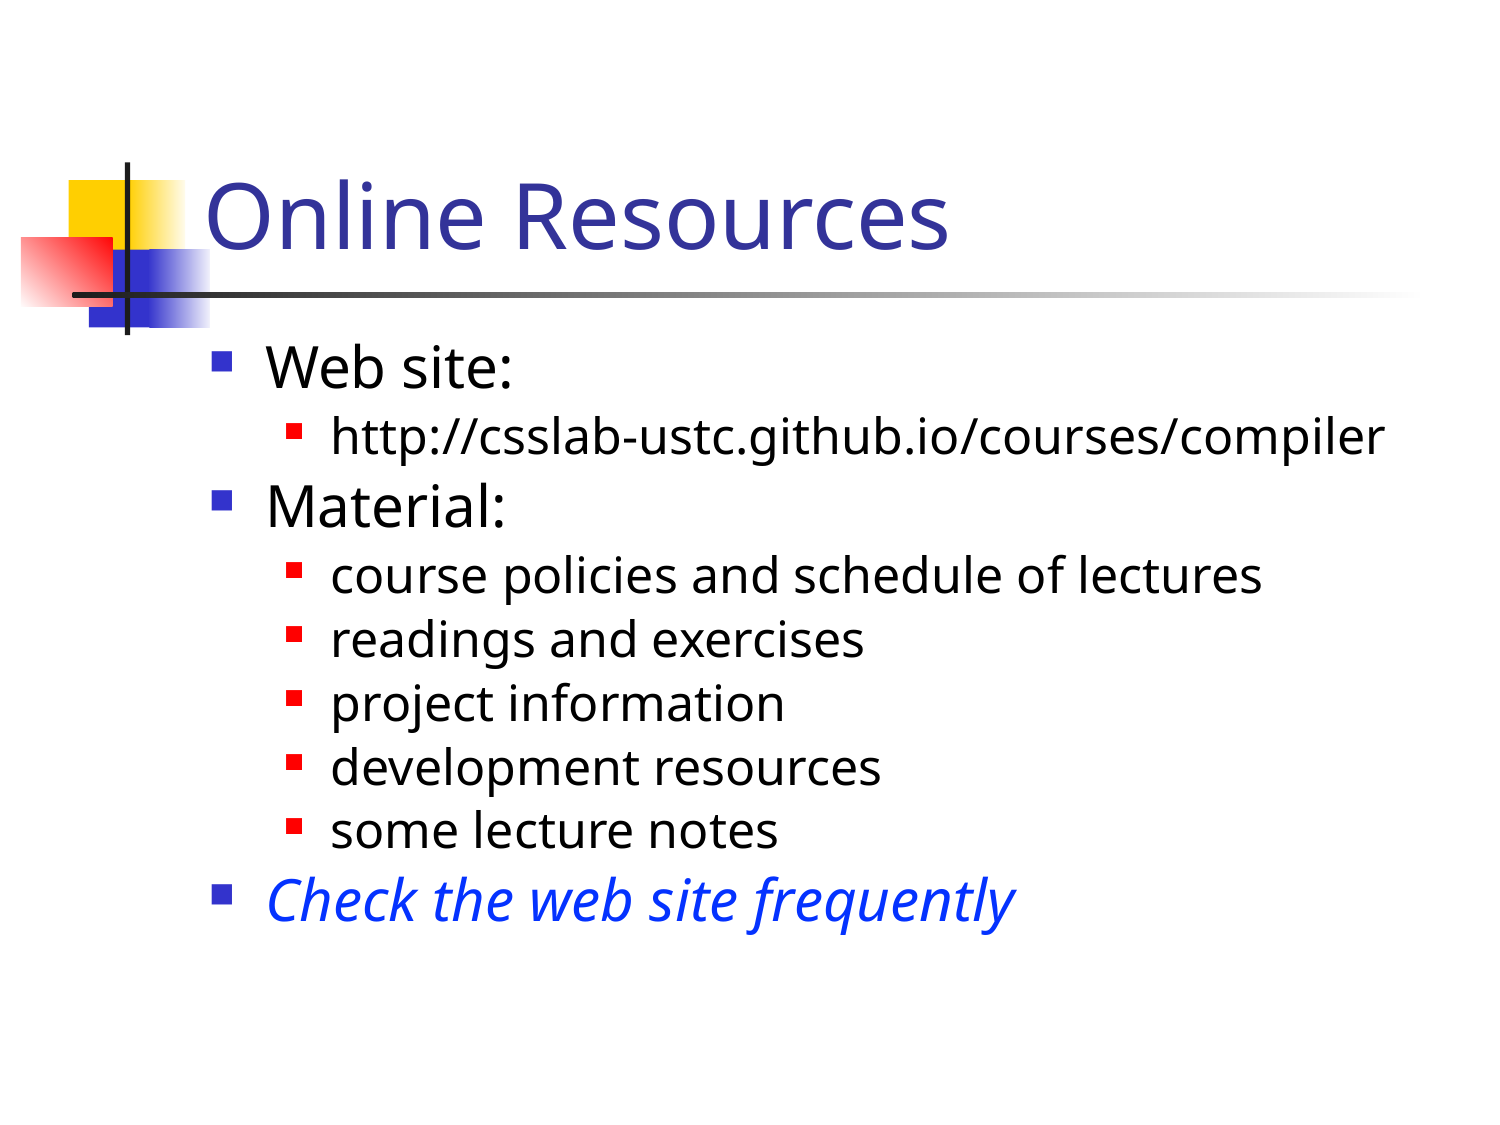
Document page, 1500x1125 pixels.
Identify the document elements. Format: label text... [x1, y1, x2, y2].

title Online Resources [188, 35, 1468, 275]
list Web site: http://csslab-ustc.github.io/courses/compiler Material: course policies and schedule of lectures readings and exercises project information development resources some lecture notes Check the web site frequently [193, 331, 1469, 1006]
